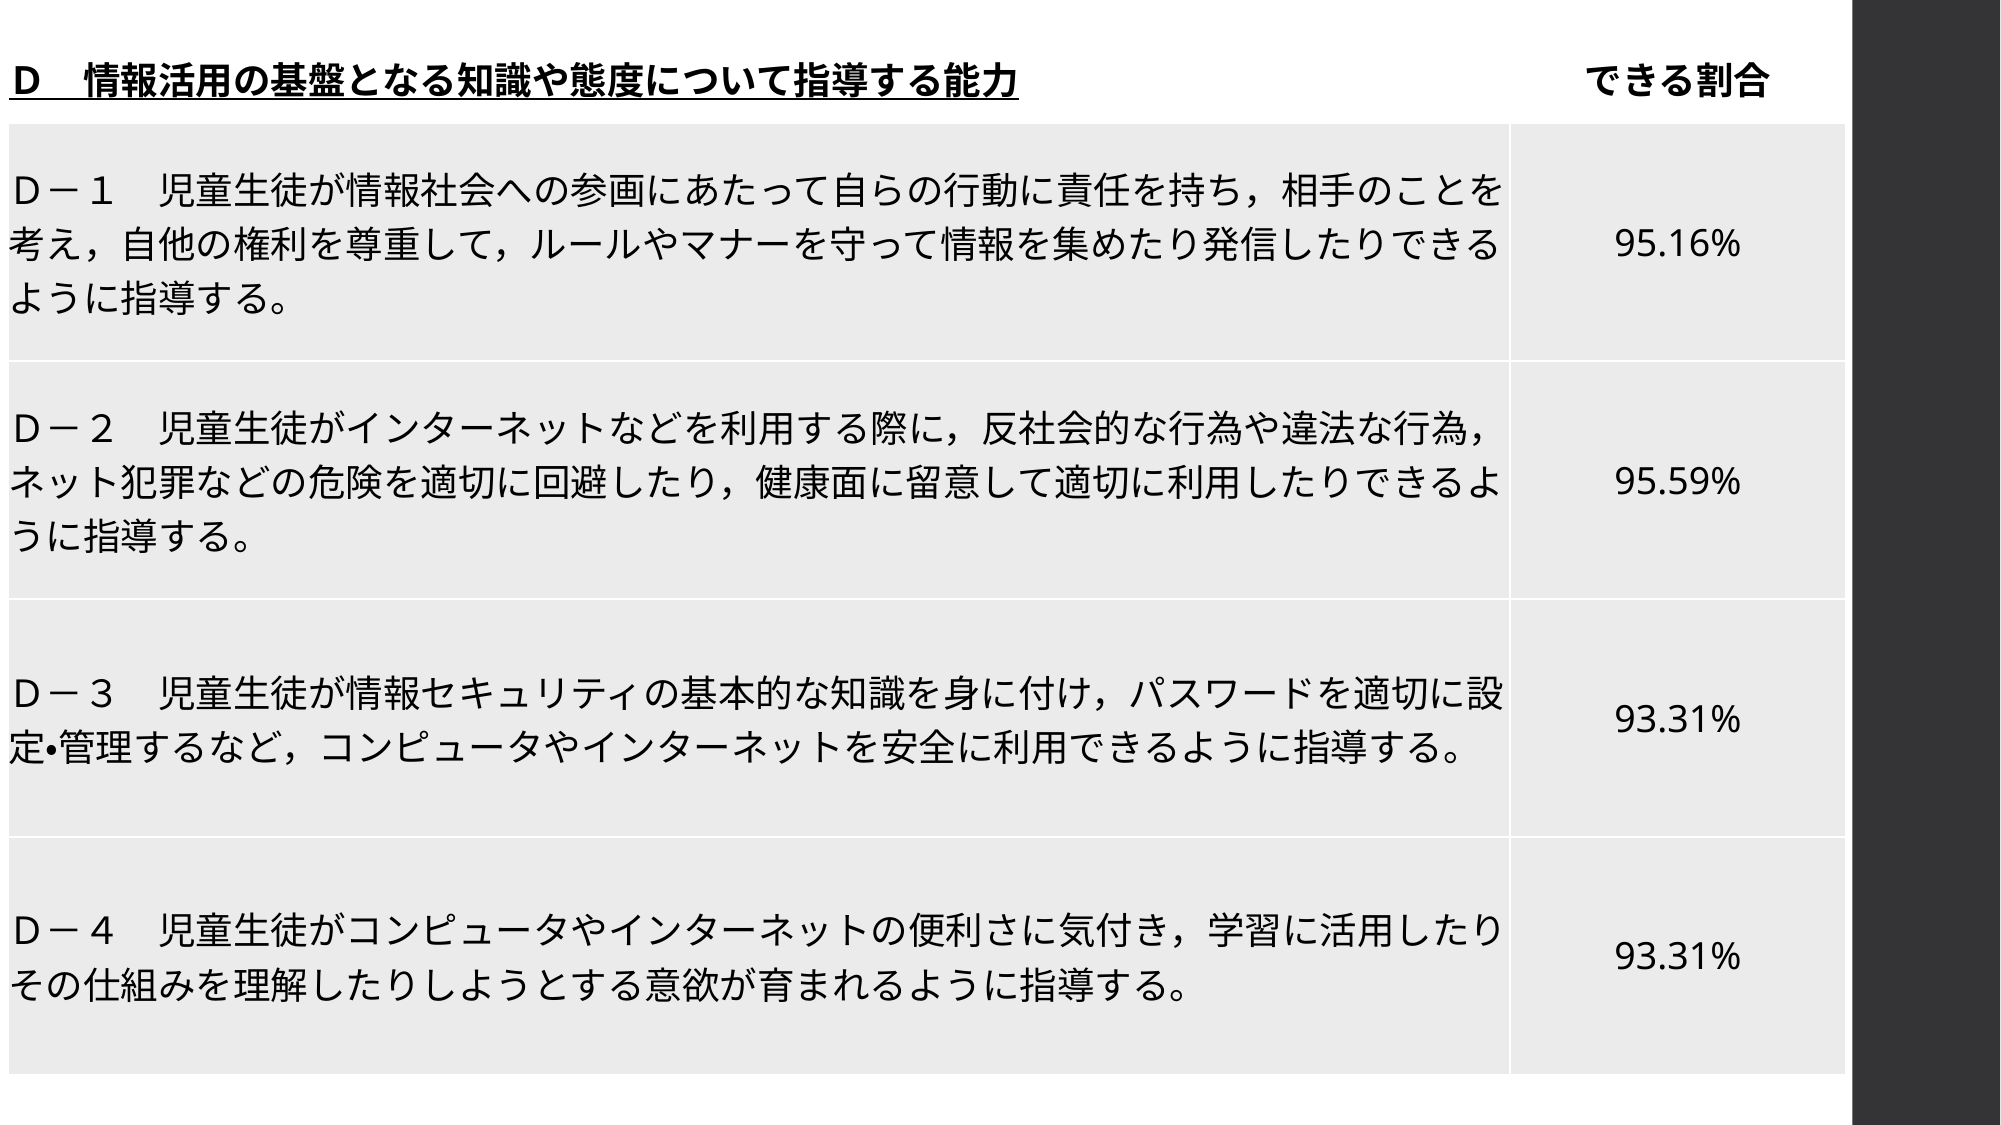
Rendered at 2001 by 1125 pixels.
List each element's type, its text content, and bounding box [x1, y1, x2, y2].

table_cell Ｄ－２ 児童生徒がインターネットなどを利用する際に，反社会的な行為や違法な行為，ネット犯罪などの危険を適切に回避したり，健康面に留意して適切に利用したりできるように指導する。 [9, 362, 1509, 598]
table_header できる割合 [1511, 34, 1845, 123]
table_cell 93.31% [1511, 600, 1845, 836]
table_cell Ｄ－３ 児童生徒が情報セキュリティの基本的な知識を身に付け，パスワードを適切に設定・管理するなど，コンピュータやインターネットを安全に利用できるように指導する。 [9, 600, 1509, 836]
table_cell Ｄ－４ 児童生徒がコンピュータやインターネットの便利さに気付き，学習に活用したり，その仕組みを理解したりしようとする意欲が育まれるように指導する。 [9, 838, 1509, 1074]
table_header Ｄ 情報活用の基盤となる知識や態度について指導する能力 [9, 34, 1509, 123]
table_cell Ｄ－１ 児童生徒が情報社会への参画にあたって自らの行動に責任を持ち，相手のことを考え，自他の権利を尊重して，ルールやマナーを守って情報を集めたり発信したりできるように指導する。 [9, 124, 1509, 360]
table_cell 95.16% [1511, 124, 1845, 360]
table_cell 93.31% [1511, 838, 1845, 1074]
table_cell 95.59% [1511, 362, 1845, 598]
